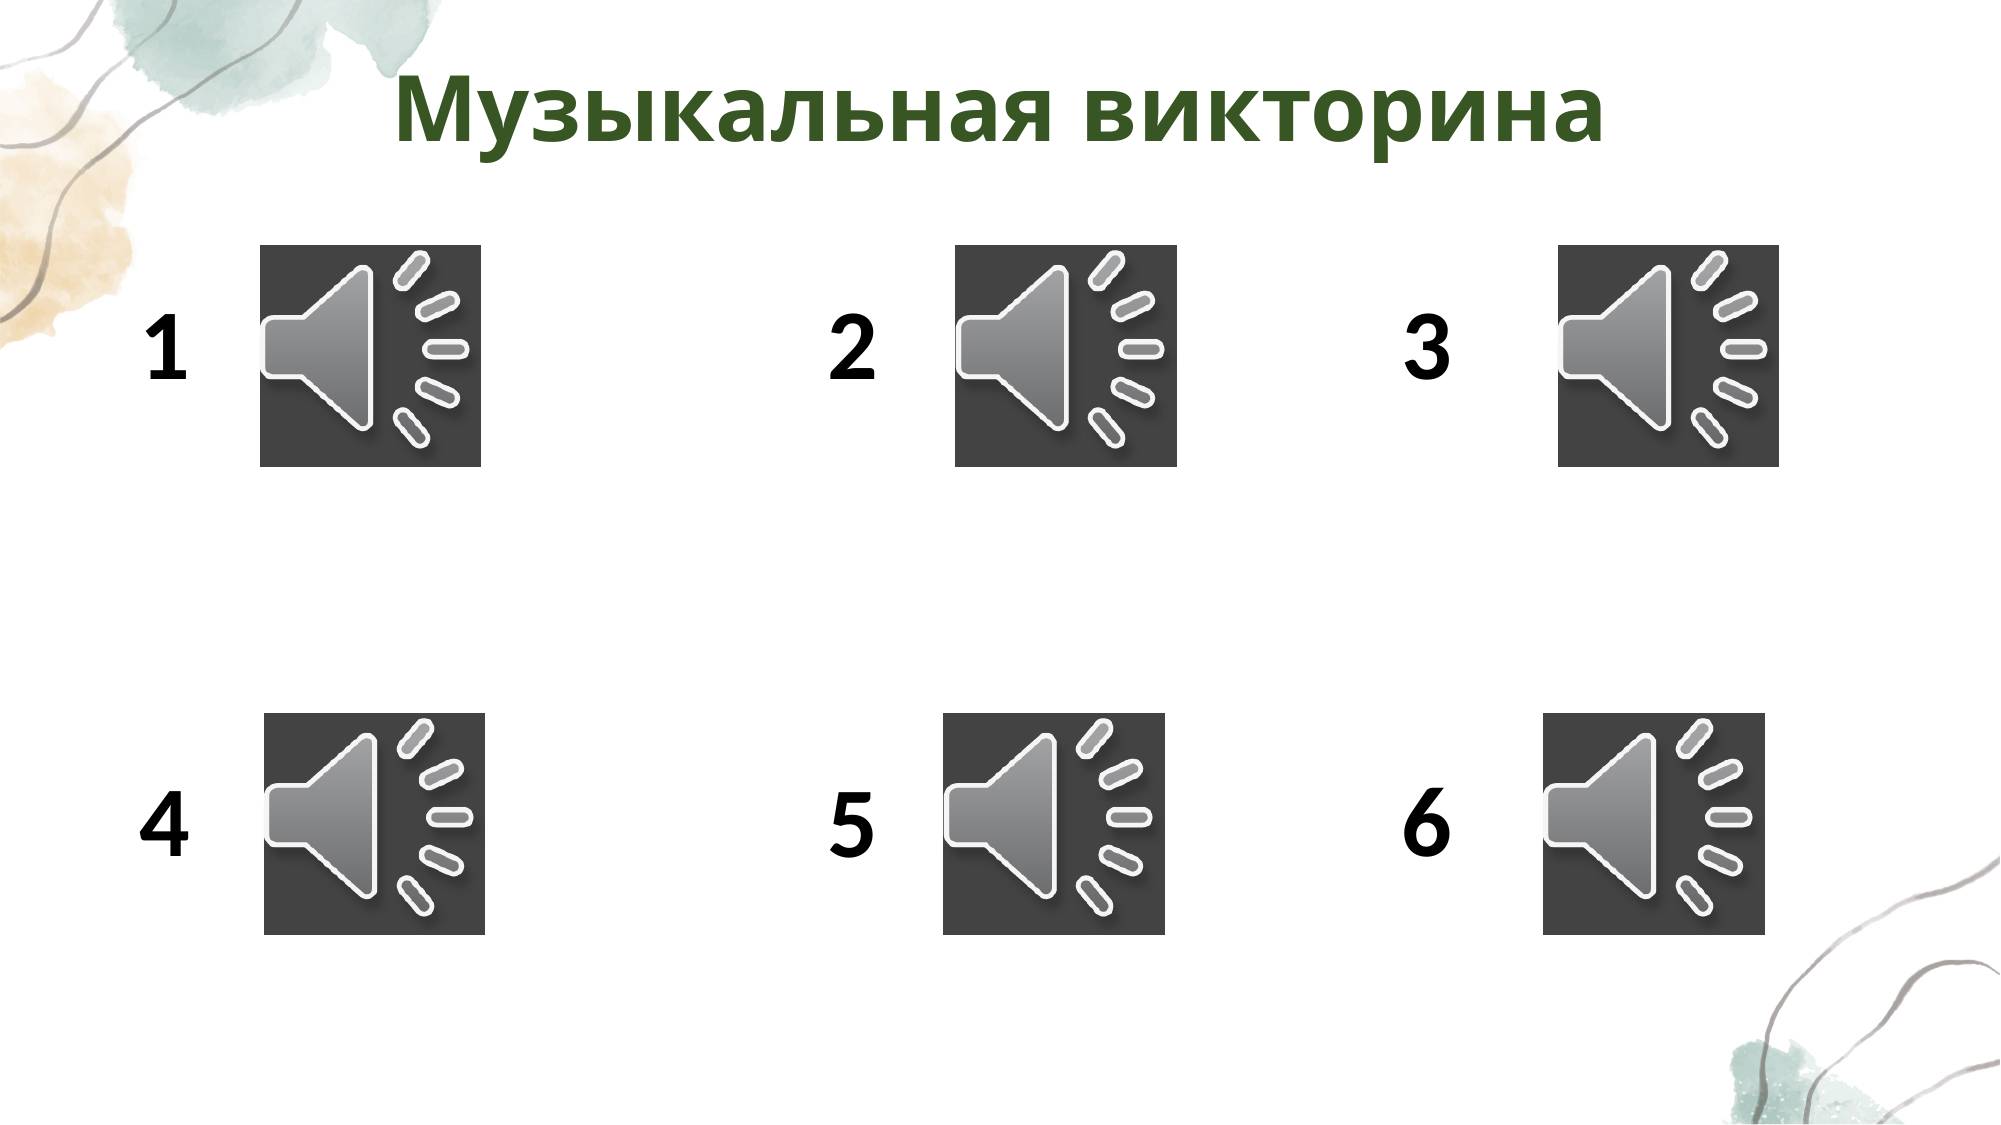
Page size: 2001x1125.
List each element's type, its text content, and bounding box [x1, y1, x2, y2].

text_box 5 [812, 750, 908, 885]
picture [0, 0, 2000, 1125]
text_box 6 [1387, 749, 1497, 885]
text_box 2 [812, 272, 922, 407]
title Музыкальная викторина [233, 47, 1766, 176]
text_box 3 [1387, 272, 1497, 407]
text_box 1 [125, 272, 234, 407]
text_box 4 [125, 749, 234, 885]
